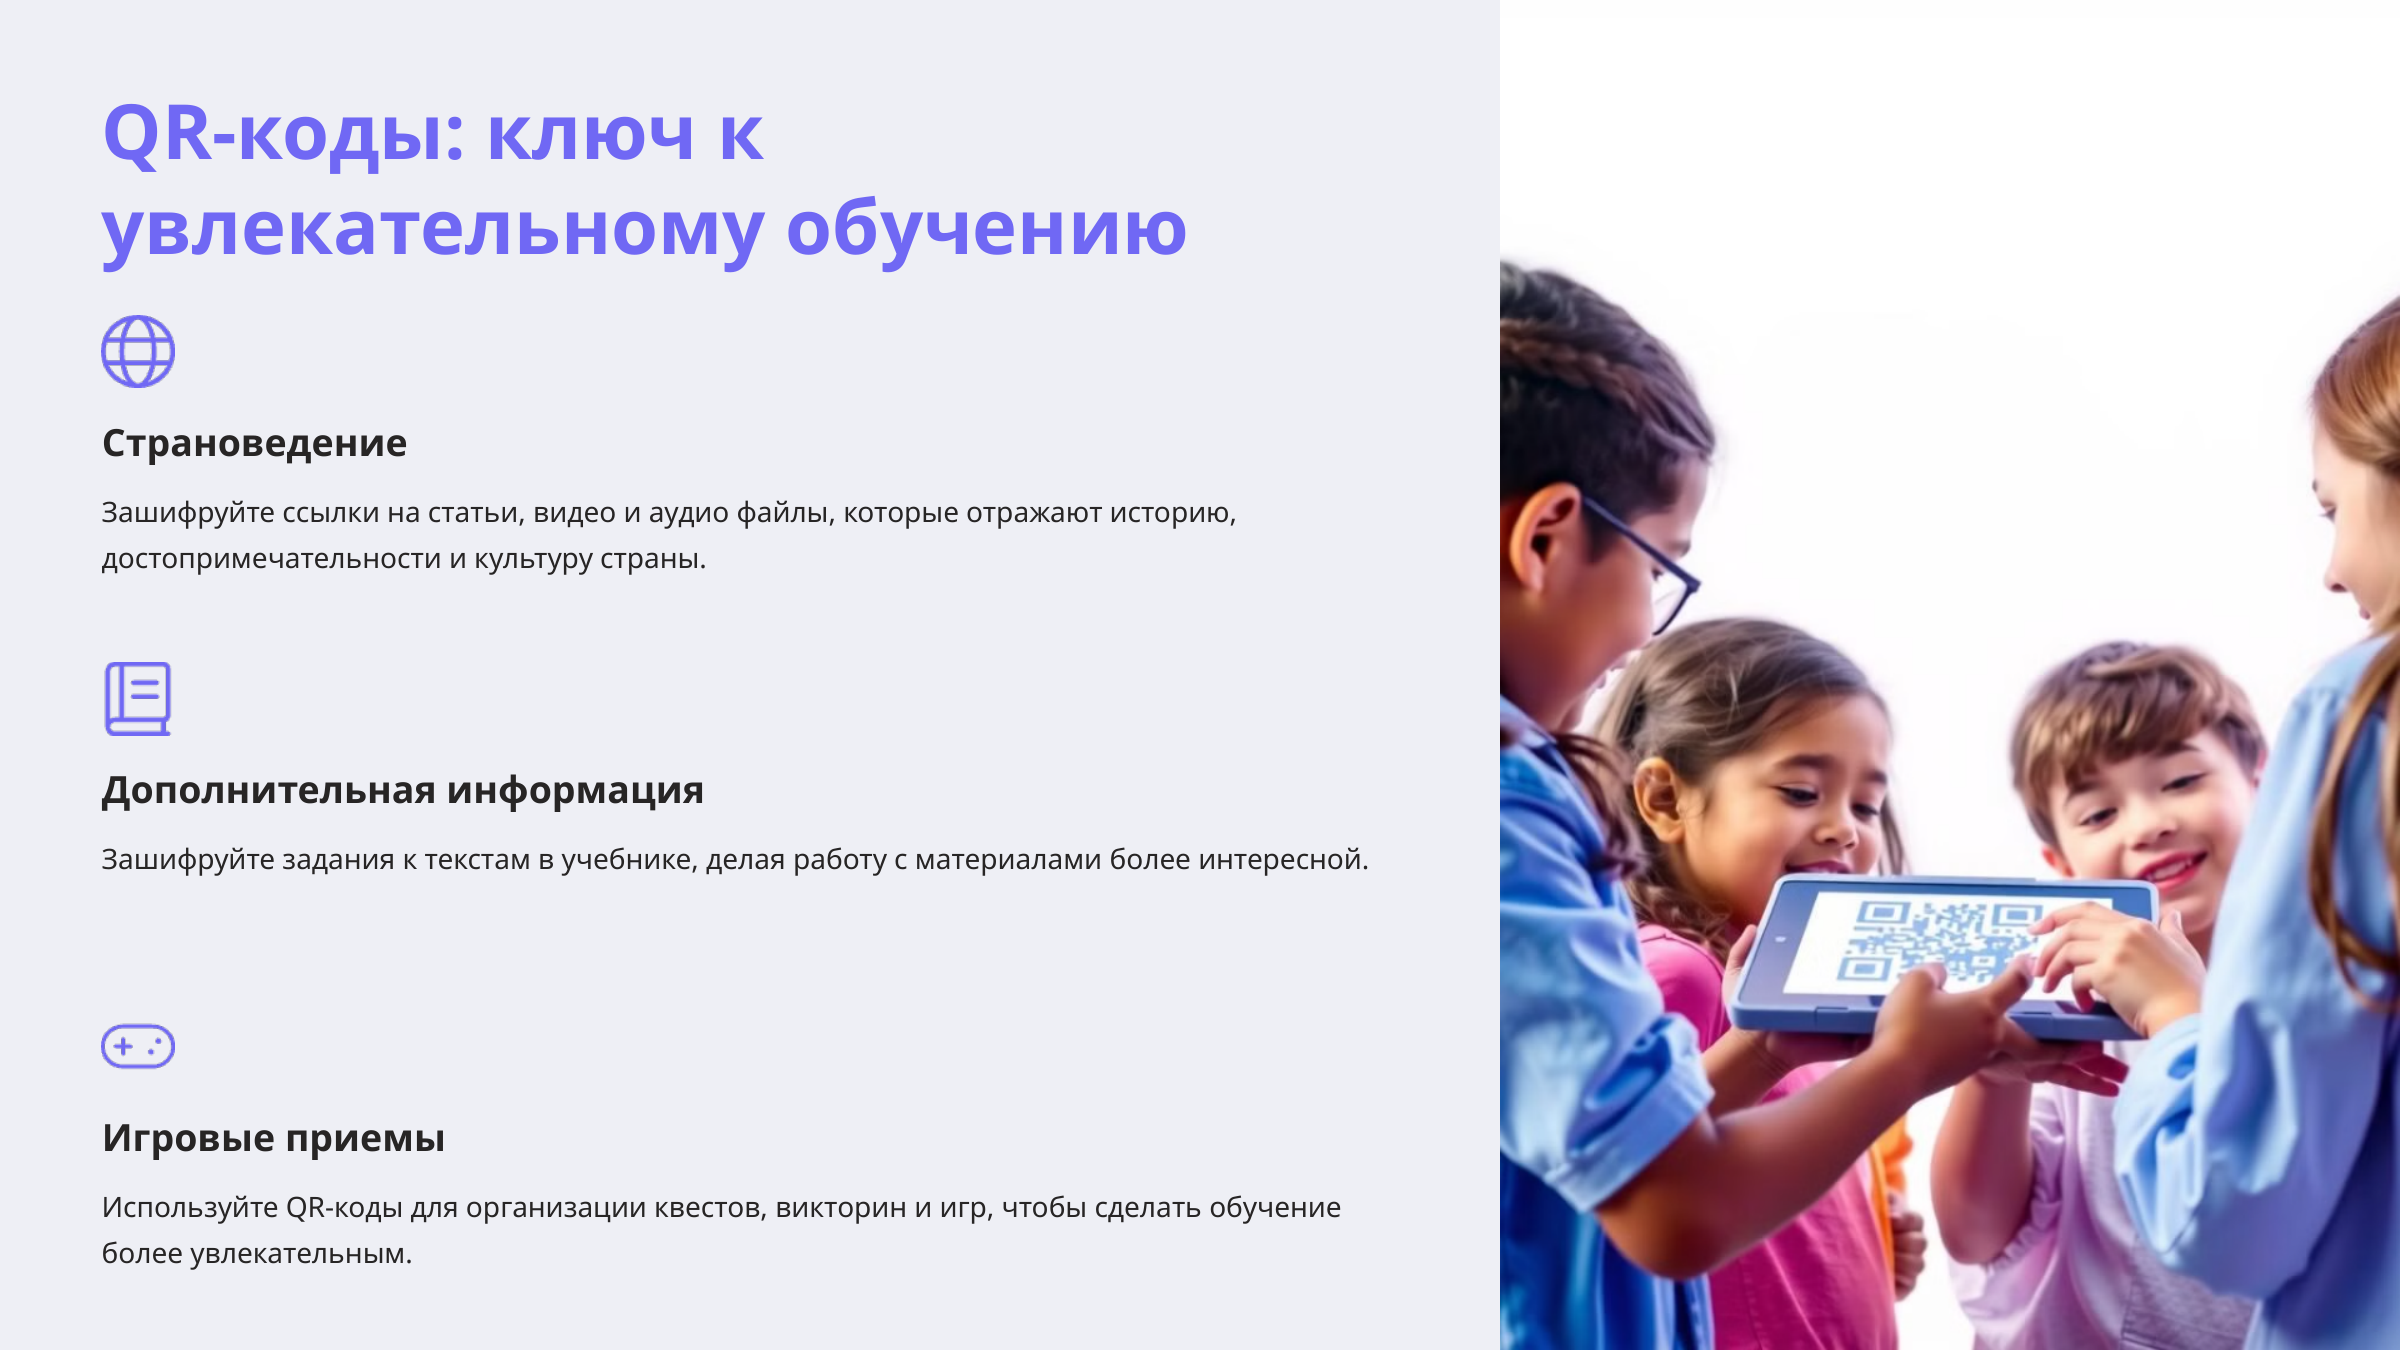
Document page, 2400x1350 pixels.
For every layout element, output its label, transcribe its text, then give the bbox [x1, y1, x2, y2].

text_box Используйте QR-коды для организации квестов, викторин и игр, чтобы сделать обучение более увлекательным. [101, 1177, 1399, 1271]
picture [101, 1009, 175, 1083]
picture [101, 662, 175, 736]
text_box Зашифруйте задания к текстам в учебнике, делая работу с материалами более интересной. [101, 829, 1399, 923]
picture [101, 314, 175, 388]
text_box Зашифруйте ссылки на статьи, видео и аудио файлы, которые отражают историю, достопримечательности и культуру страны. [101, 482, 1399, 576]
text_box Страноведение [101, 416, 485, 465]
text_box Дополнительная информация [101, 764, 716, 813]
text_box QR-коды: ключ к увлекательному обучению [101, 80, 1399, 272]
picture [1499, 0, 2400, 1350]
text_box Игровые приемы [101, 1111, 485, 1160]
